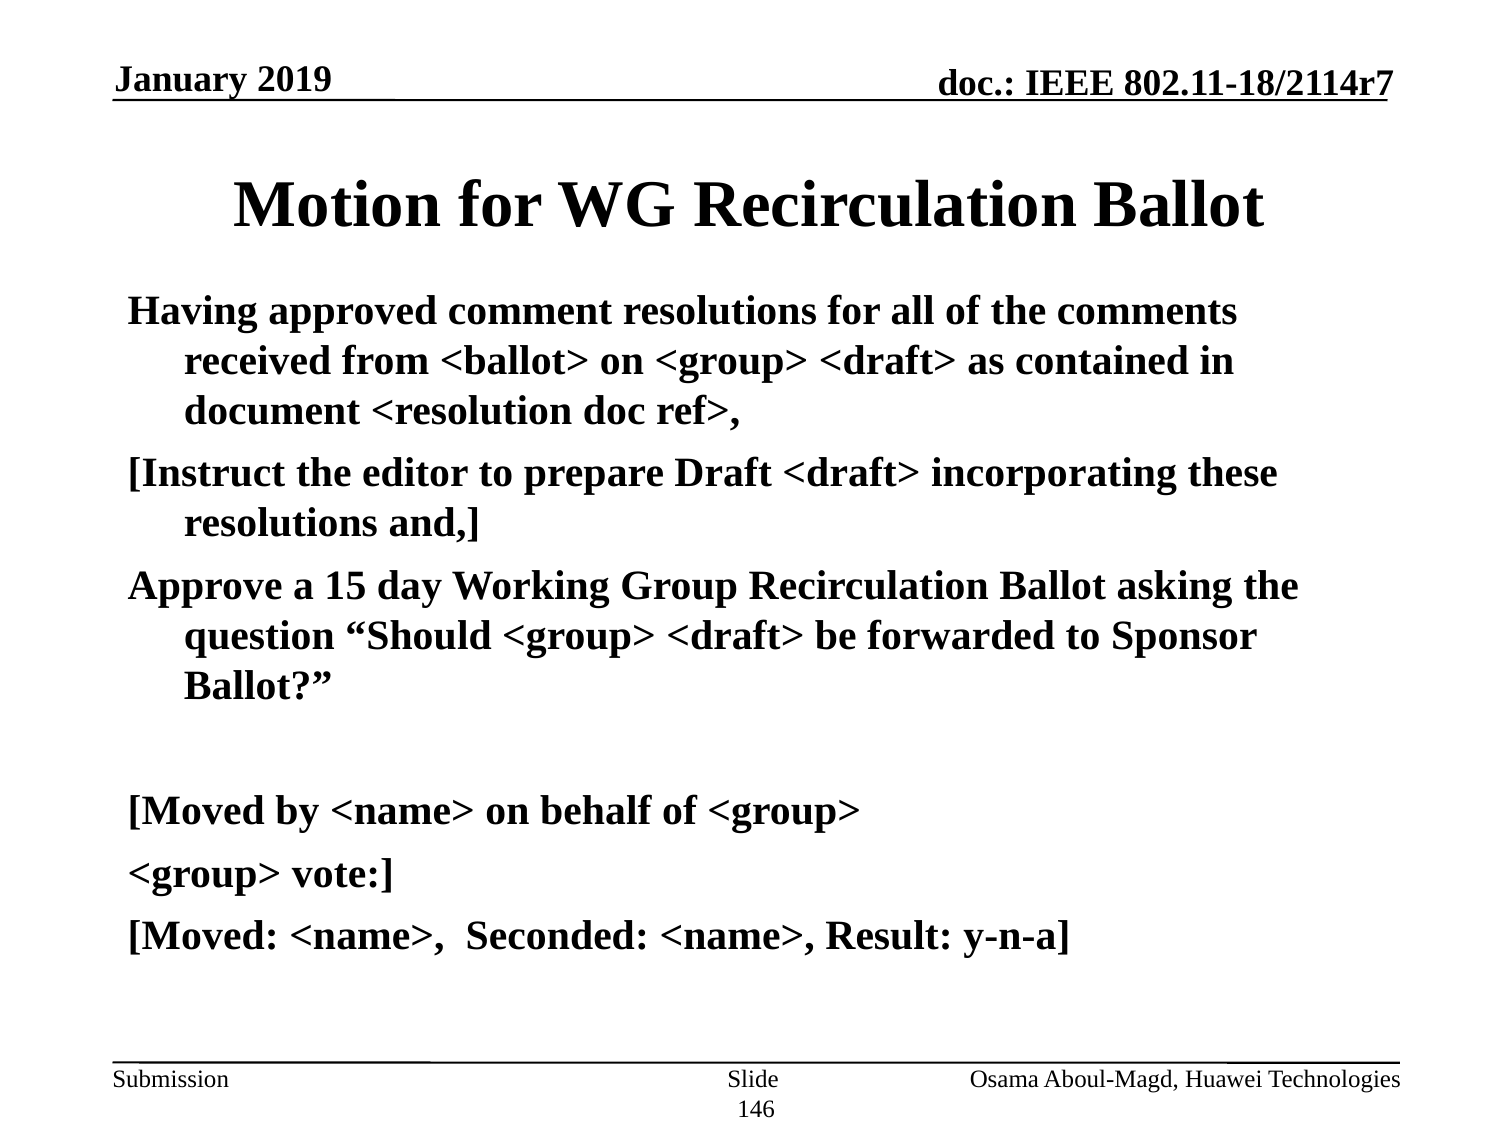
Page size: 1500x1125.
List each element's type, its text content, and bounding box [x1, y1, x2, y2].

list Having approved comment resolutions for all of the comments received from <ballot> on <group> <draft> as contained in document <resolution doc ref>, [Instruct the editor to prepare Draft <draft> incorporating these resolutions and,] Approve a 15 day Working Group Recirculation Ballot asking the question “Should <group> <draft> be forwarded to Sponsor Ballot?” [Moved by <name> on behalf of <group> <group> vote:] [Moved: <name>, Seconded: <name>, Result: y-n-a] [112, 274, 1388, 950]
footer Osama Aboul-Magd, Huawei Technologies [878, 1061, 1402, 1093]
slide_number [114, 54, 423, 100]
title Motion for WG Recirculation Ballot [112, 112, 1388, 274]
slide_number Slide 146 [712, 1061, 800, 1123]
